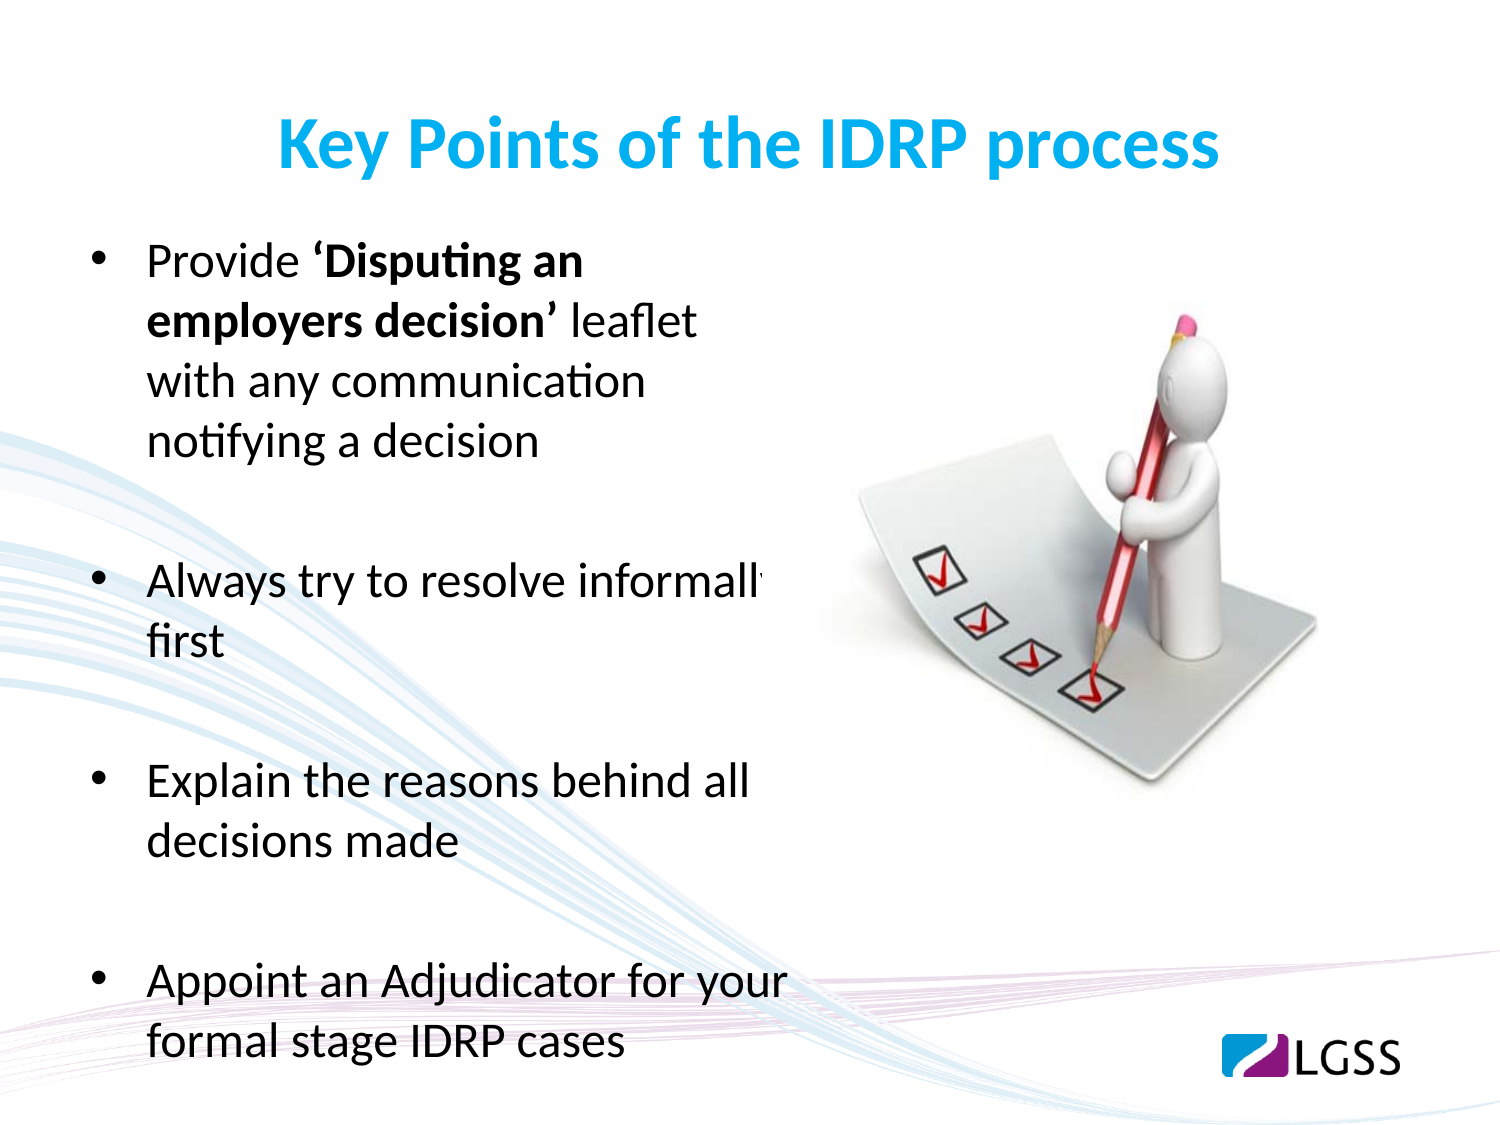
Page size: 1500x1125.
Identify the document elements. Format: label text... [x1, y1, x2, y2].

title Key Points of the IDRP process [75, 45, 1425, 233]
picture [0, 431, 1500, 1125]
list Provide ‘Disputing an employers decision’ leaflet with any communication notifying a decision Always try to resolve informally first Explain the reasons behind all decisions made Appoint an Adjudicator for your formal stage IDRP cases [75, 219, 809, 430]
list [762, 302, 1426, 800]
